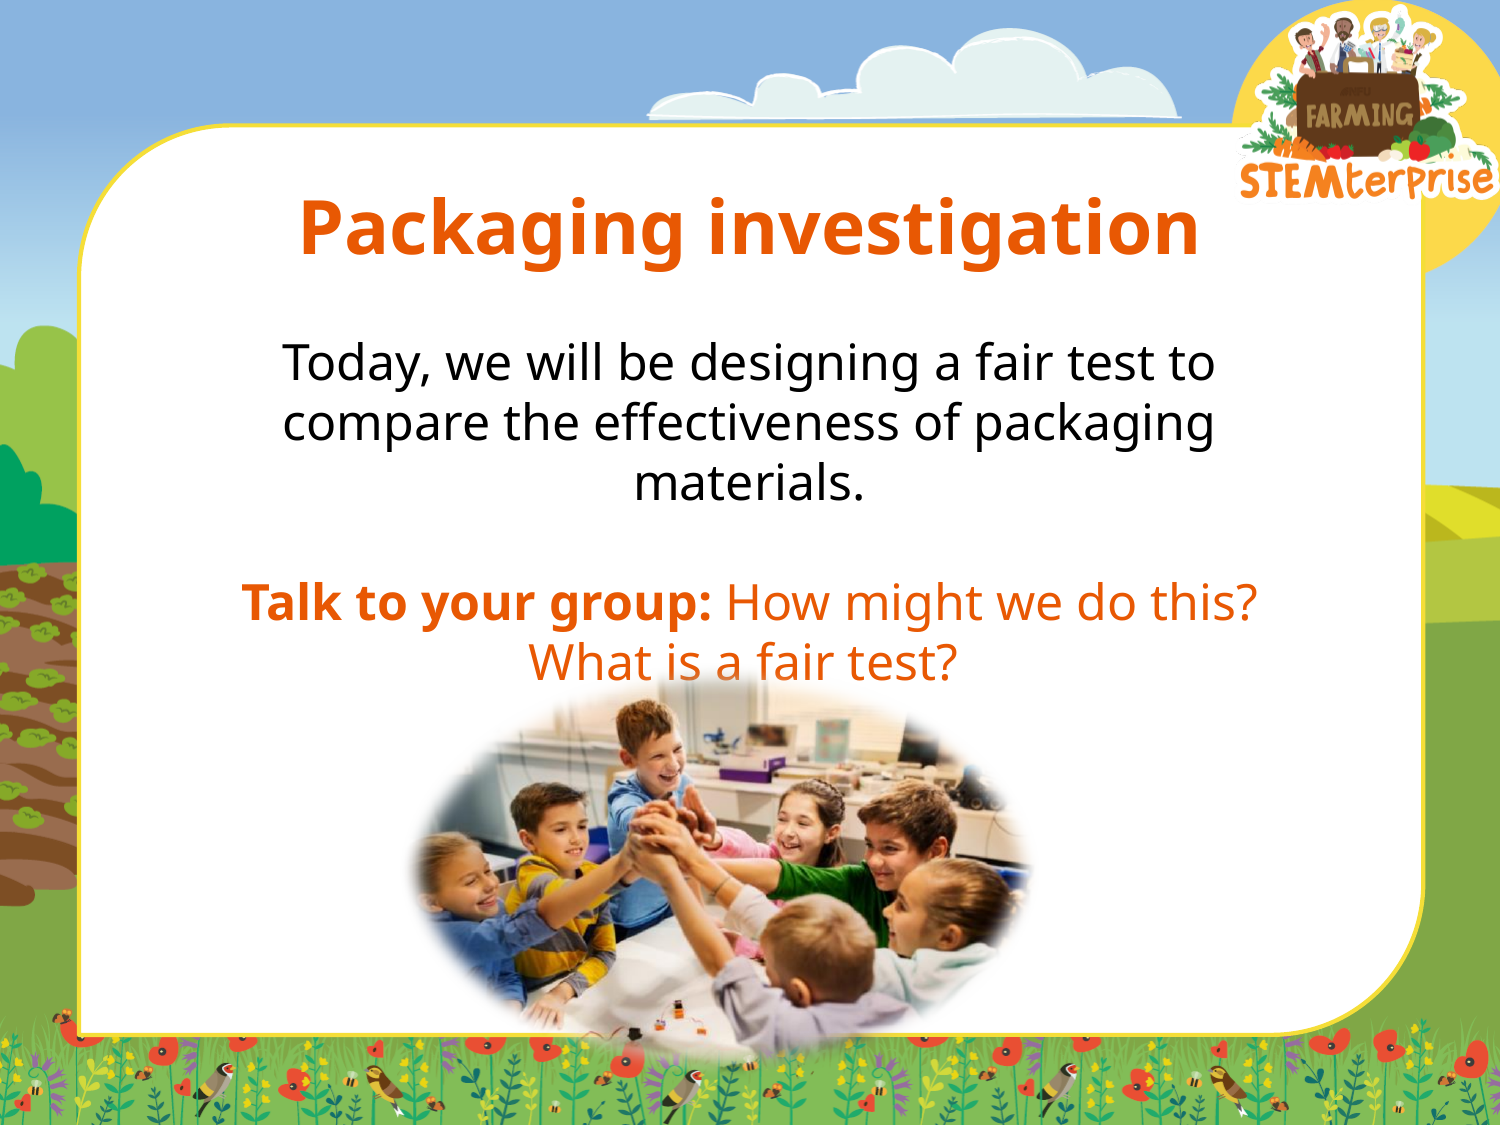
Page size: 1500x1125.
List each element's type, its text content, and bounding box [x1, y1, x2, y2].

text_box [76, 123, 1228, 1038]
picture [0, 0, 1500, 1125]
text_box [1044, 214, 1426, 1037]
text_box Packaging investigation Today, we will be designing a fair test to compare the effectiveness of packaging materials. Talk to your group: How might we do this? What is a fair test? [171, 172, 1329, 758]
